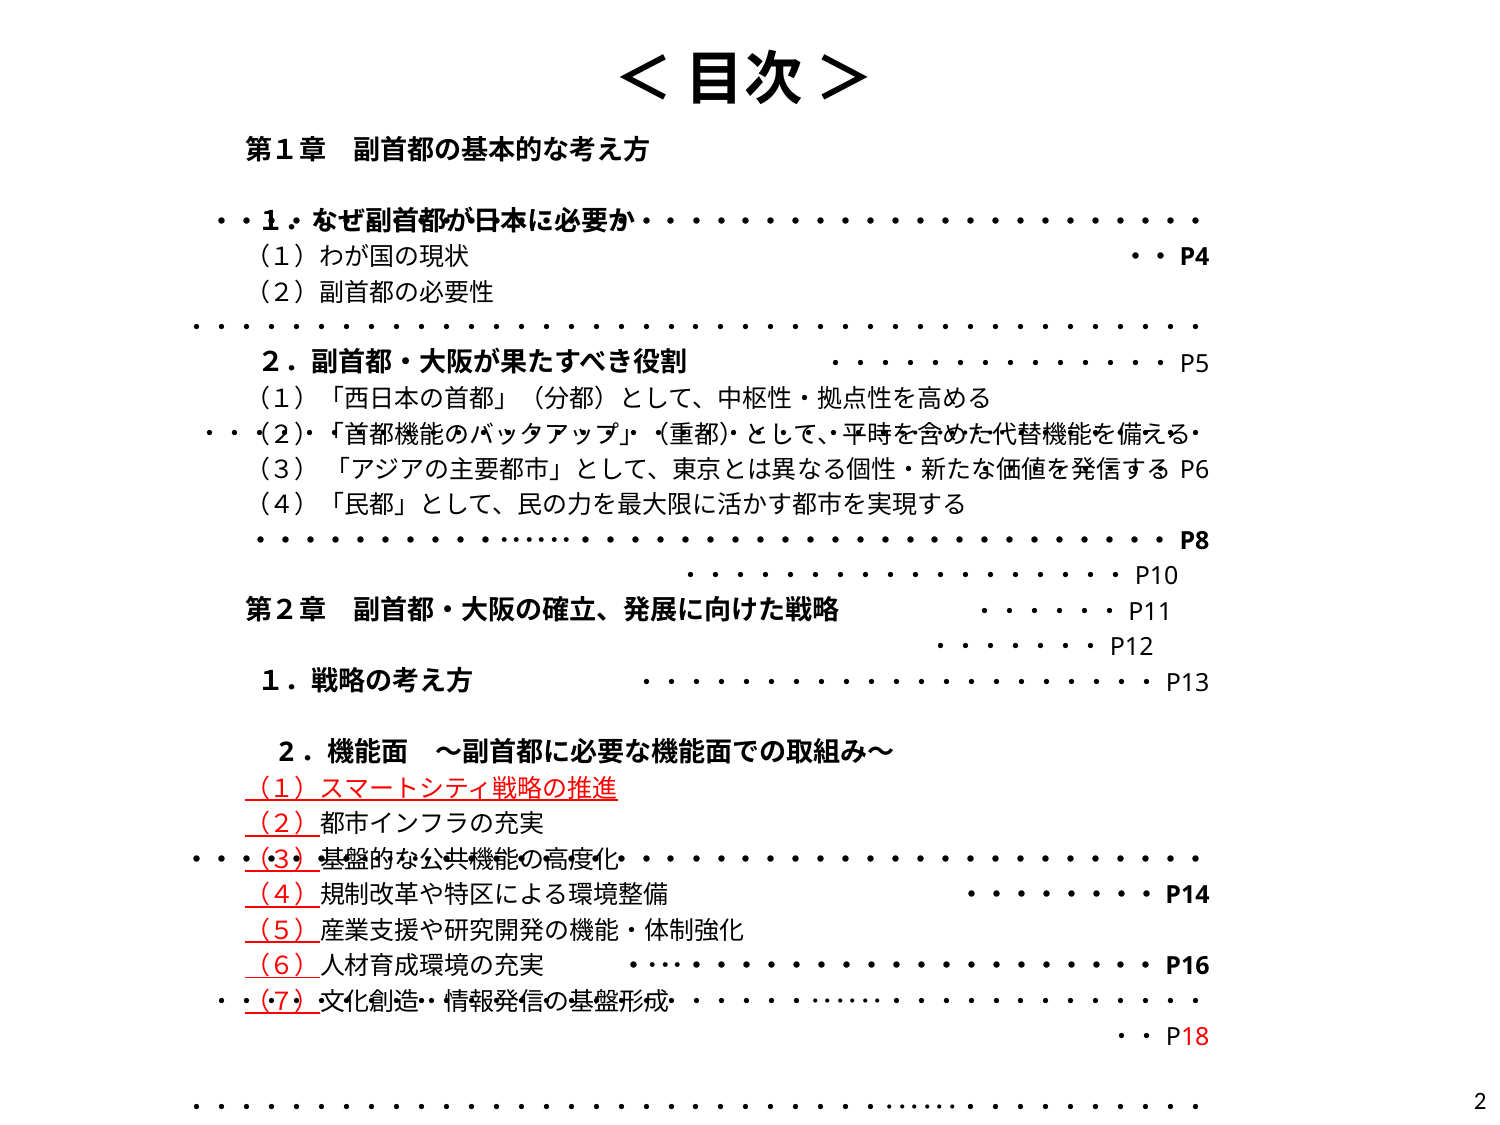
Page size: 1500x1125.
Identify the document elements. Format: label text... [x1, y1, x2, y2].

text_box ・・・・・・・・・・・・・・・・・・・・・・・・・・・・・・・・・・・・・・・・・・P4 ・・・・・・・・・・・・・・・・・・・・・・・・・・・・・・・・・・・・・・・・・・・・・・・・・・・・・・・P5 ・・・・・・・・・・・・・・・・・・・・・・・・・・・・･････････・・・・・・・・・・・・・・・・P6 ・・・・・・・・・・･･････・・・・・・・・・・・・・・・・・・・・・・・・P8 ・・・・・・・・・・・・・・・・・・P10 ・・・・・・P11 ・・・・・・・P12 ・・・・・・・・・・・・・・・・・・・・・P13 ・・・・・・・･･････・・・・・・・・・・・・・・・・・・・・・・・・・・・・・・・・・・・・・・・P14 ・･･･・・・・・・・・・・・・・・・・・・・P16 ・・・・・・・・・・・・・・・・・・・・・・・・･･････・・・・・・・・・・・・・・・P18 ・・・・・・・・・・・・・・・・・・・・・・・・・・・・･･････・・・・・・・・・・・・・・・P20 ・・・・・・・・・・・・・・・・・・・・･･･・・・・・・・・・・・・・・・・・・P22 ・・・・・・・・・・・・・・・・・･･･・・・・・・・・・・・・・・・・・・P24 ・・・・・・・・・・・・･･･・・・・・・・・・・・・・・・・・・P25 ・・・・・・・・・・・・・・・・・・・・・・・・・・･･･・・・・・・・・・・・・・・・・・・P26 ・・・・・・・・・・・・・・・･･･・・・・・・・・・・・・・・・・・・・・P27 [161, 121, 1225, 1125]
text_box ＜ 目次 ＞ [324, 33, 1164, 119]
text_box 2 [1376, 1069, 1500, 1125]
text_box 第１章 副首都の基本的な考え方 １．なぜ副首都が日本に必要か （１）わが国の現状 （２）副首都の必要性 ２．副首都・大阪が果たすべき役割 （１）「西日本の首都」（分都）として、中枢性・拠点性を高める （２）「首都機能のバックアップ」（重都）として、平時を含めた代替機能を備える （３） 「アジアの主要都市」として、東京とは異なる個性・新たな価値を発信する （４）「民都」として、民の力を最大限に活かす都市を実現する 第２章 副首都・大阪の確立、発展に向けた戦略 １．戦略の考え方 2．機能面 ～副首都に必要な機能面での取組み～ （１）スマートシティ戦略の推進 （２）都市インフラの充実 （３）基盤的な公共機能の高度化 （４）規制改革や特区による環境整備 （５）産業支援や研究開発の機能・体制強化 （６）人材育成環境の充実 （７）文化創造・情報発信の基盤形成 [230, 121, 1294, 1023]
